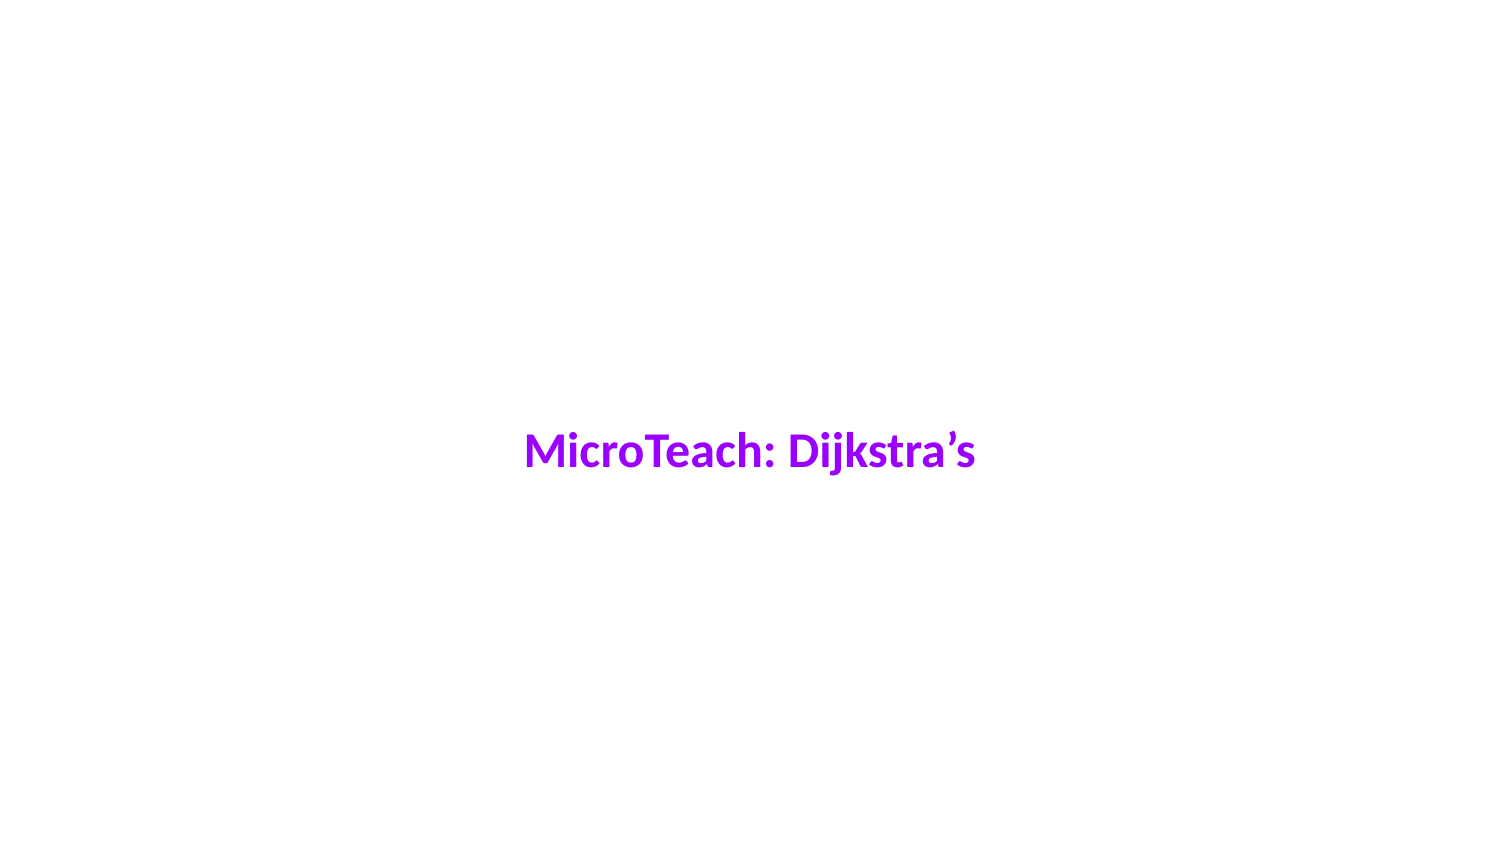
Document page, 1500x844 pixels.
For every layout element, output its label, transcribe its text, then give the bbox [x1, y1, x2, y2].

title MicroTeach: Dijkstra’s [152, 351, 1348, 493]
